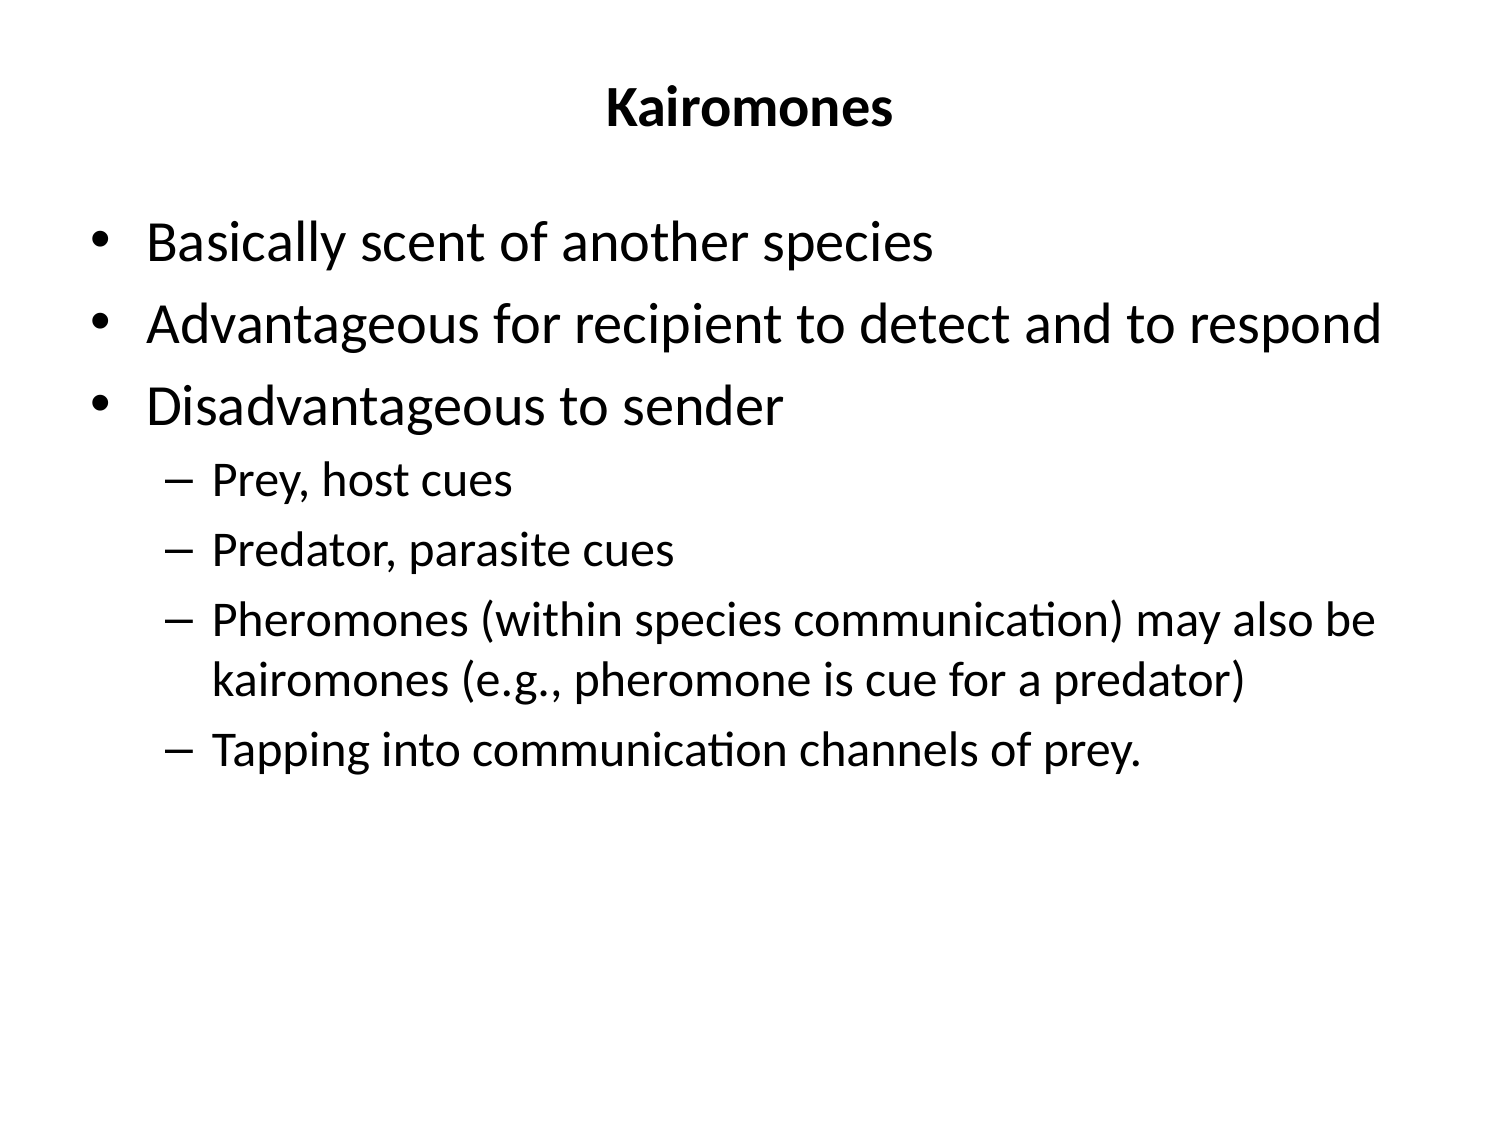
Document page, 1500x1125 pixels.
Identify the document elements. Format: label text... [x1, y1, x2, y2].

list Basically scent of another species Advantageous for recipient to detect and to respond Disadvantageous to sender Prey, host cues Predator, parasite cues Pheromones (within species communication) may also be kairomones (e.g., pheromone is cue for a predator) Tapping into communication channels of prey. [74, 195, 1426, 1006]
title Kairomones [74, 44, 1426, 162]
